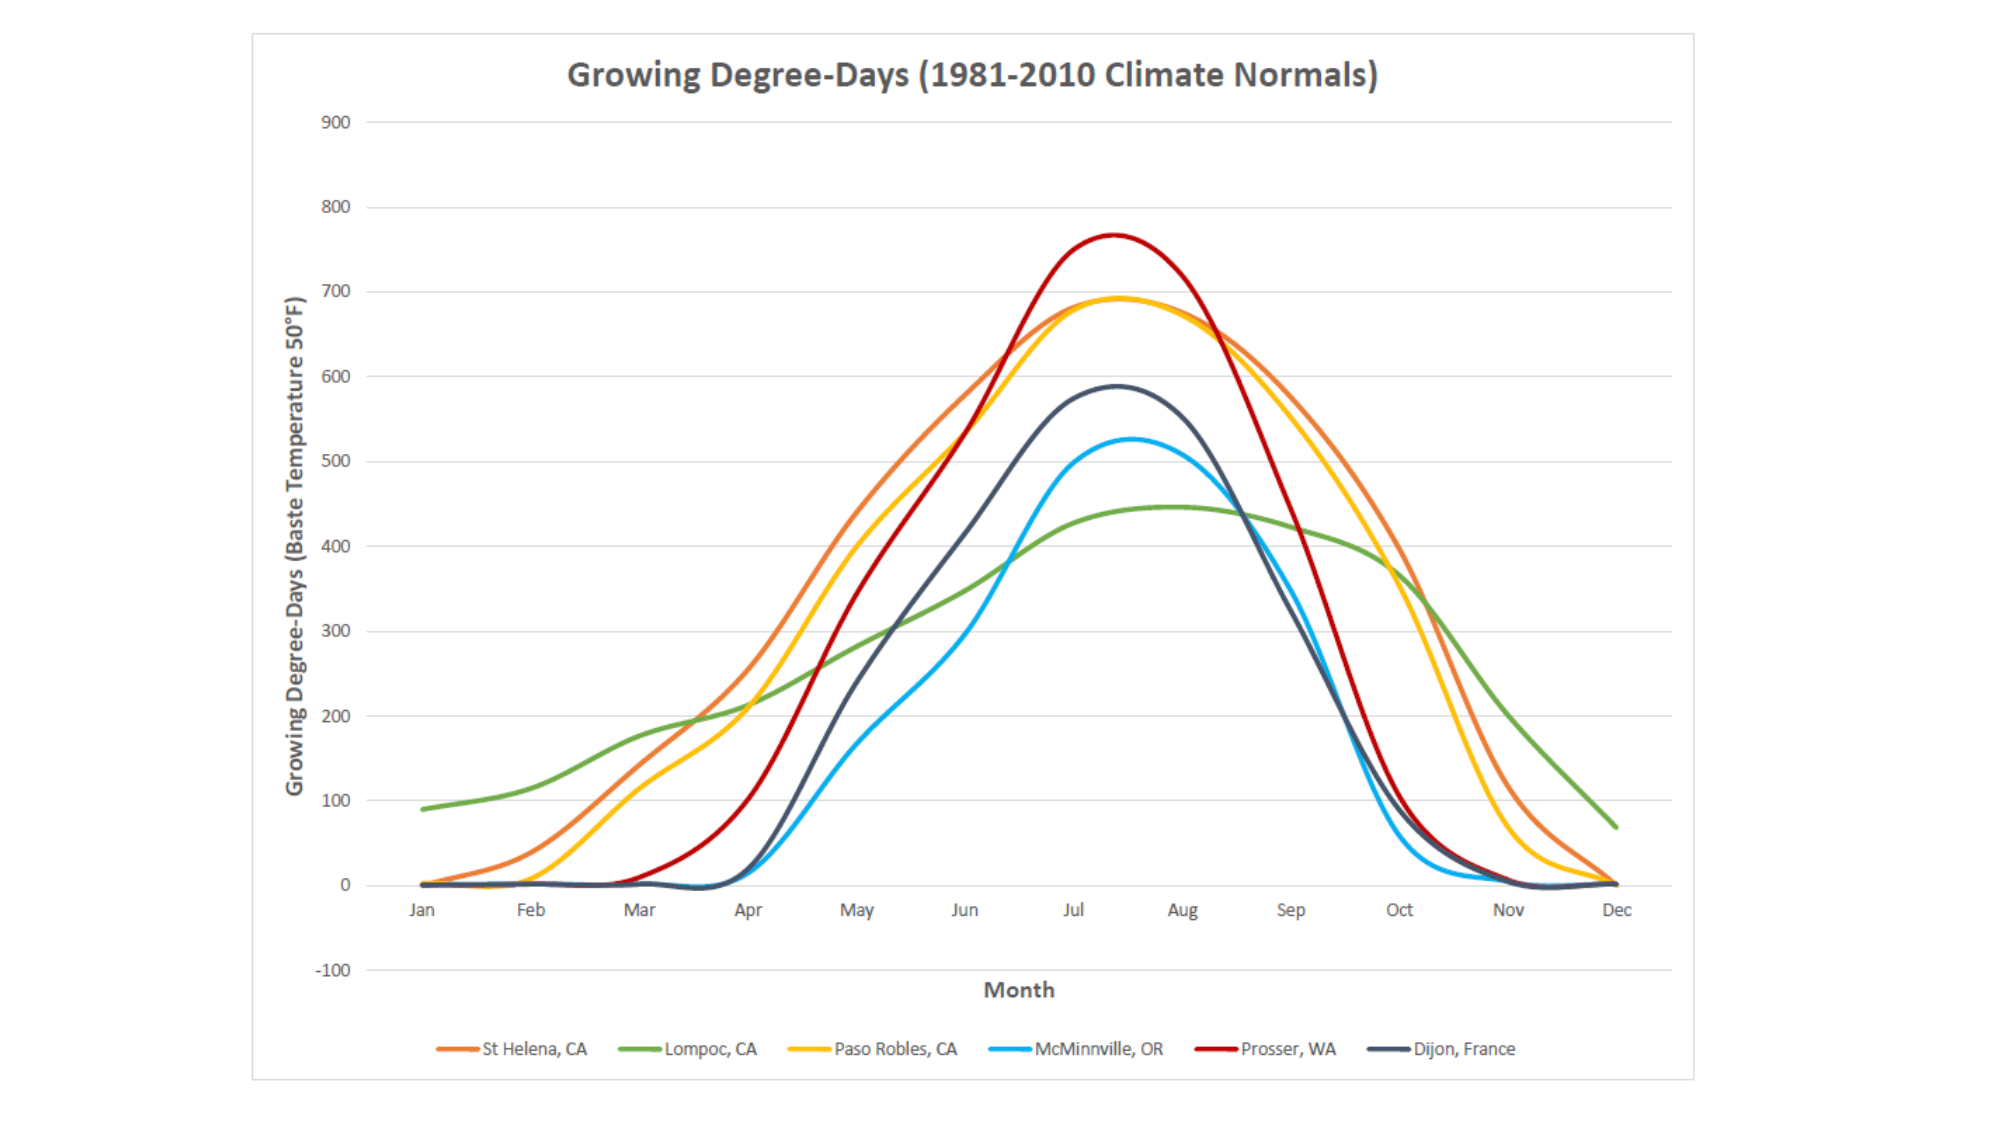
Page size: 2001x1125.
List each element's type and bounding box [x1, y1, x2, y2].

picture [241, 29, 1706, 1096]
